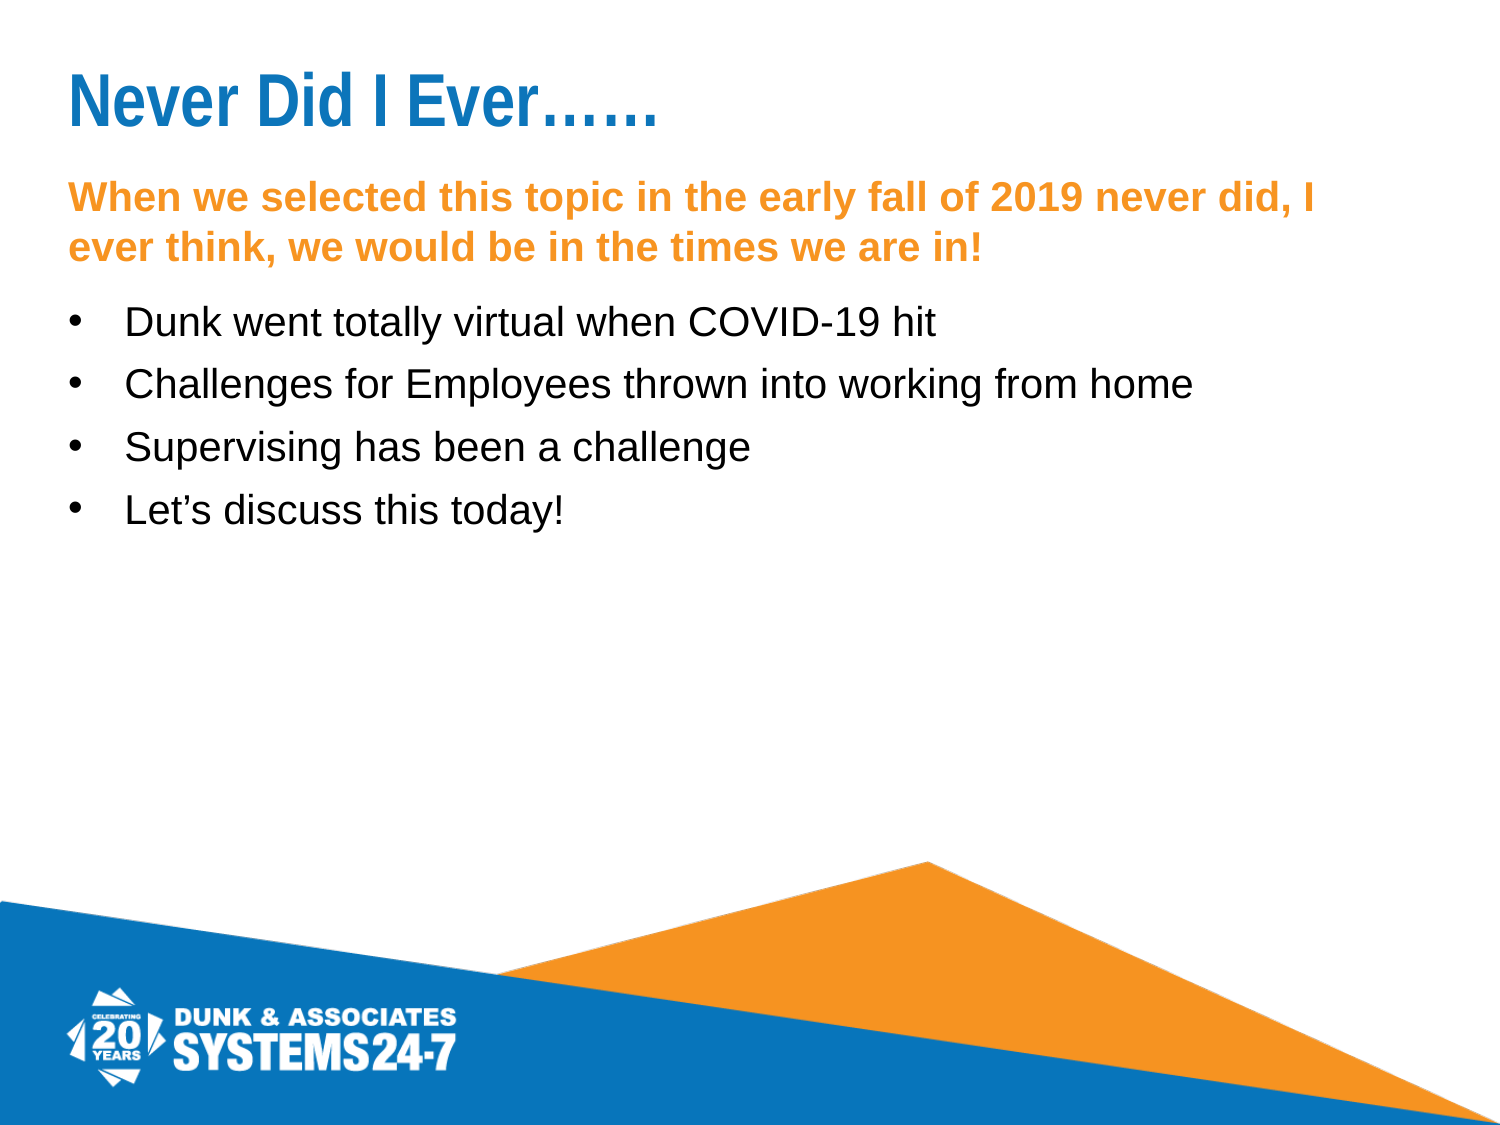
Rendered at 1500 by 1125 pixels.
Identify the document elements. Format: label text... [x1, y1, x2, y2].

list When we selected this topic in the early fall of 2019 never did, I ever think, we would be in the times we are in! Dunk went totally virtual when COVID-19 hit Challenges for Employees thrown into working from home Supervising has been a challenge Let’s discuss this today! [53, 162, 1412, 965]
picture [0, 0, 1500, 1125]
title Never Did I Ever…… [53, 0, 1471, 149]
